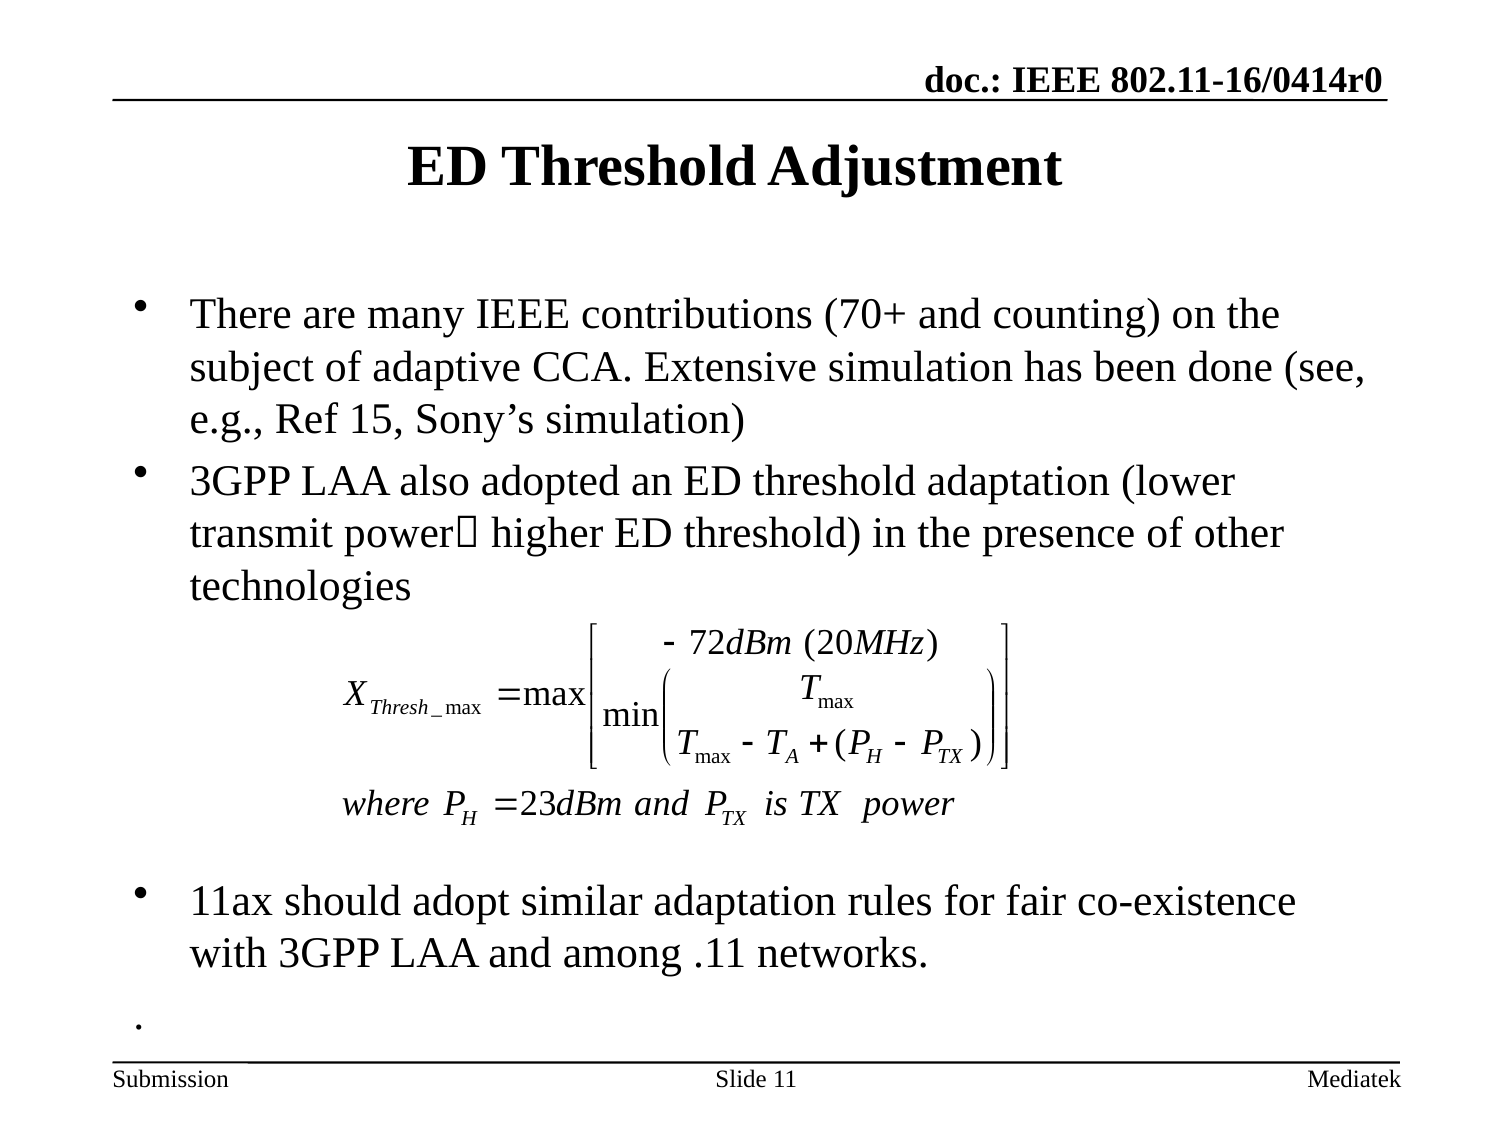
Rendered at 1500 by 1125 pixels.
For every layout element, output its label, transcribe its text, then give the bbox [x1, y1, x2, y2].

title ED Threshold Adjustment [112, 112, 1388, 213]
slide_number Slide 11 [712, 1061, 800, 1093]
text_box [335, 614, 1064, 834]
list There are many IEEE contributions (70+ and counting) on the subject of adaptive CCA. Extensive simulation has been done (see, e.g., Ref 15, Sony’s simulation) 3GPP LAA also adopted an ED threshold adaptation (lower transmit power higher ED threshold) in the presence of other technologies 11ax should adopt similar adaptation rules for fair co-existence with 3GPP LAA and among .11 networks. . [117, 277, 1394, 953]
footer Mediatek [949, 1061, 1402, 1093]
